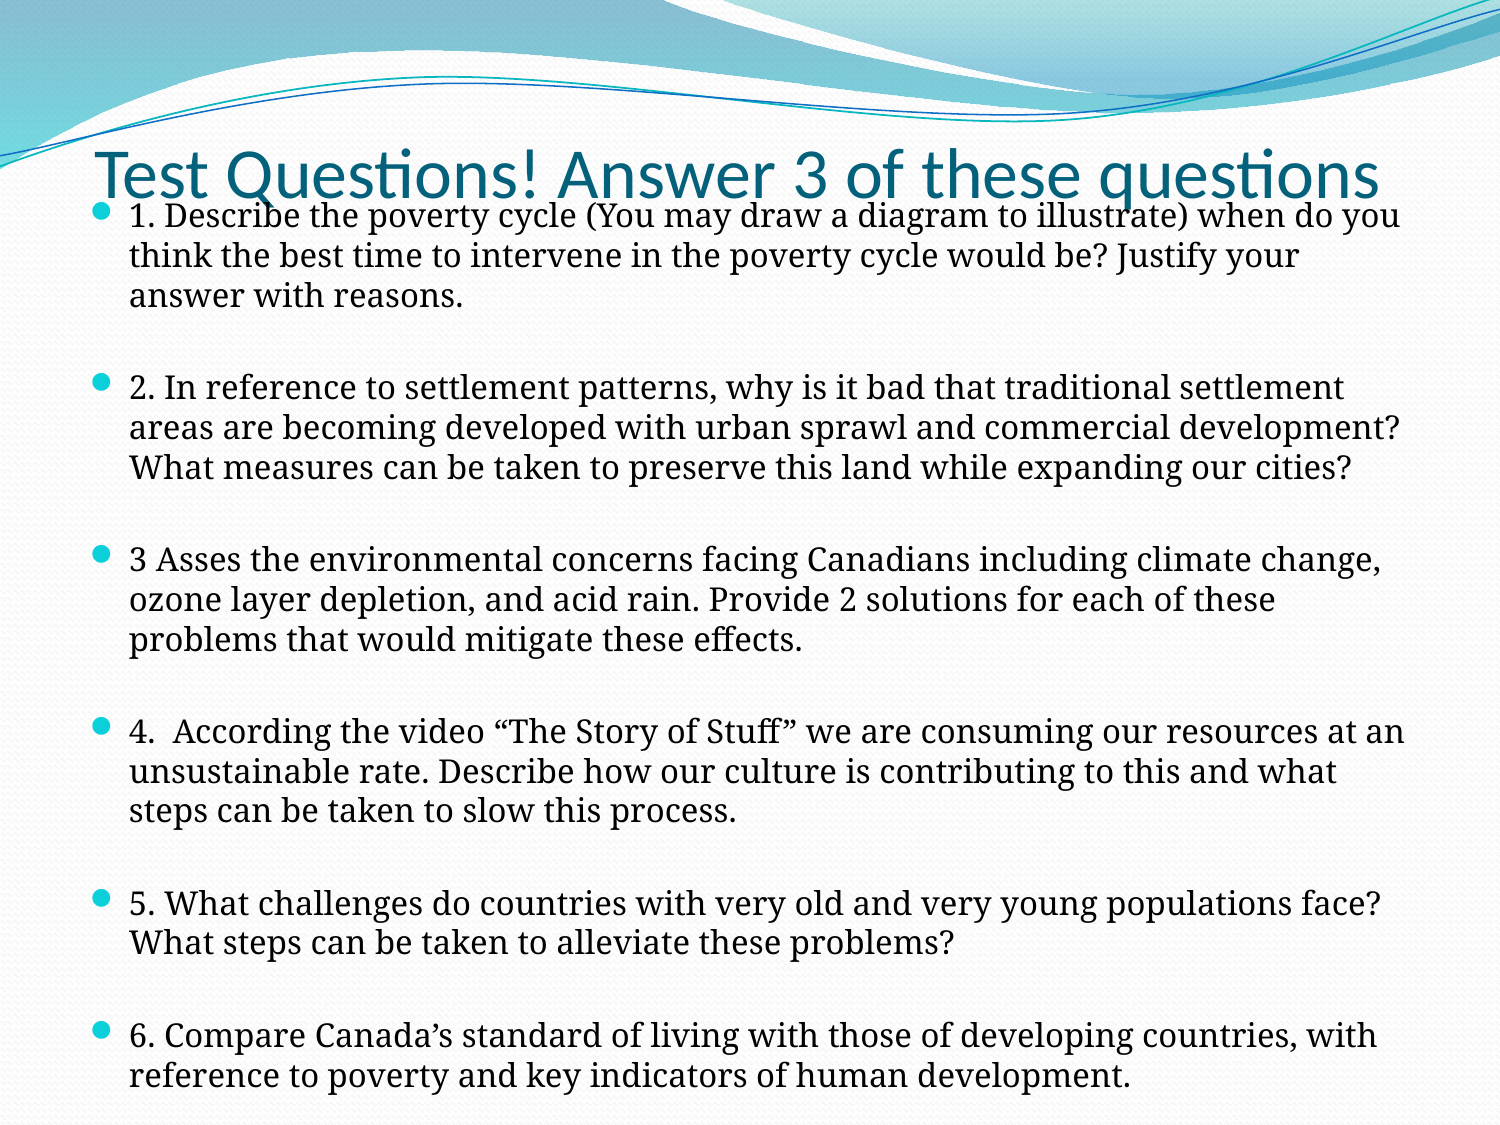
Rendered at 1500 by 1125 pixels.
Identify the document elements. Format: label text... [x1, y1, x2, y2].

title Test Questions! Answer 3 of these questions [62, 50, 1413, 213]
list 1. Describe the poverty cycle (You may draw a diagram to illustrate) when do you think the best time to intervene in the poverty cycle would be? Justify your answer with reasons. 2. In reference to settlement patterns, why is it bad that traditional settlement areas are becoming developed with urban sprawl and commercial development? What measures can be taken to preserve this land while expanding our cities? 3 Asses the environmental concerns facing Canadians including climate change, ozone layer depletion, and acid rain. Provide 2 solutions for each of these problems that would mitigate these effects. 4. According the video “The Story of Stuff” we are consuming our resources at an unsustainable rate. Describe how our culture is contributing to this and what steps can be taken to slow this process. 5. What challenges do countries with very old and very young populations face? What steps can be taken to alleviate these problems? 6. Compare Canada’s standard of living with those of developing countries, with reference to poverty and key indicators of human development. [75, 187, 1425, 1125]
